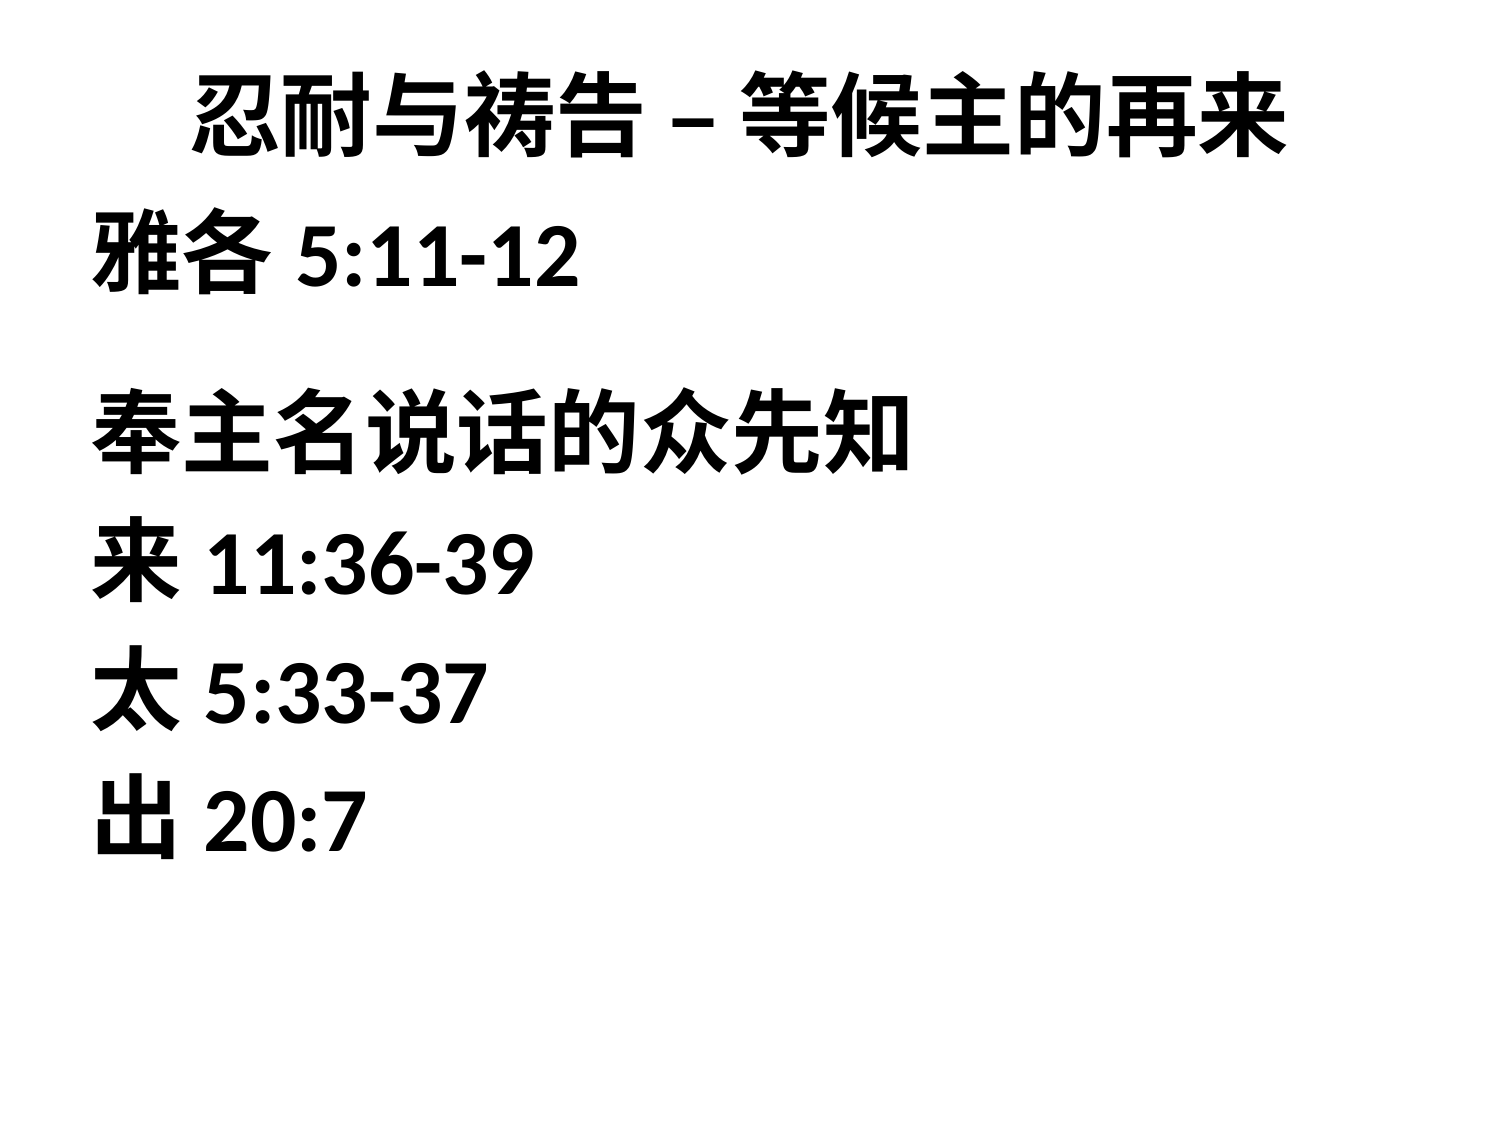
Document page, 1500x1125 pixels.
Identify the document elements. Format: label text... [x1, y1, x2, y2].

subtitle 雅各5:11-12 奉主名说话的众先知 来11:36-39 太5:33-37 出20:7 [75, 187, 1438, 1050]
title 忍耐与祷告 – 等候主的再来 [112, 50, 1388, 175]
